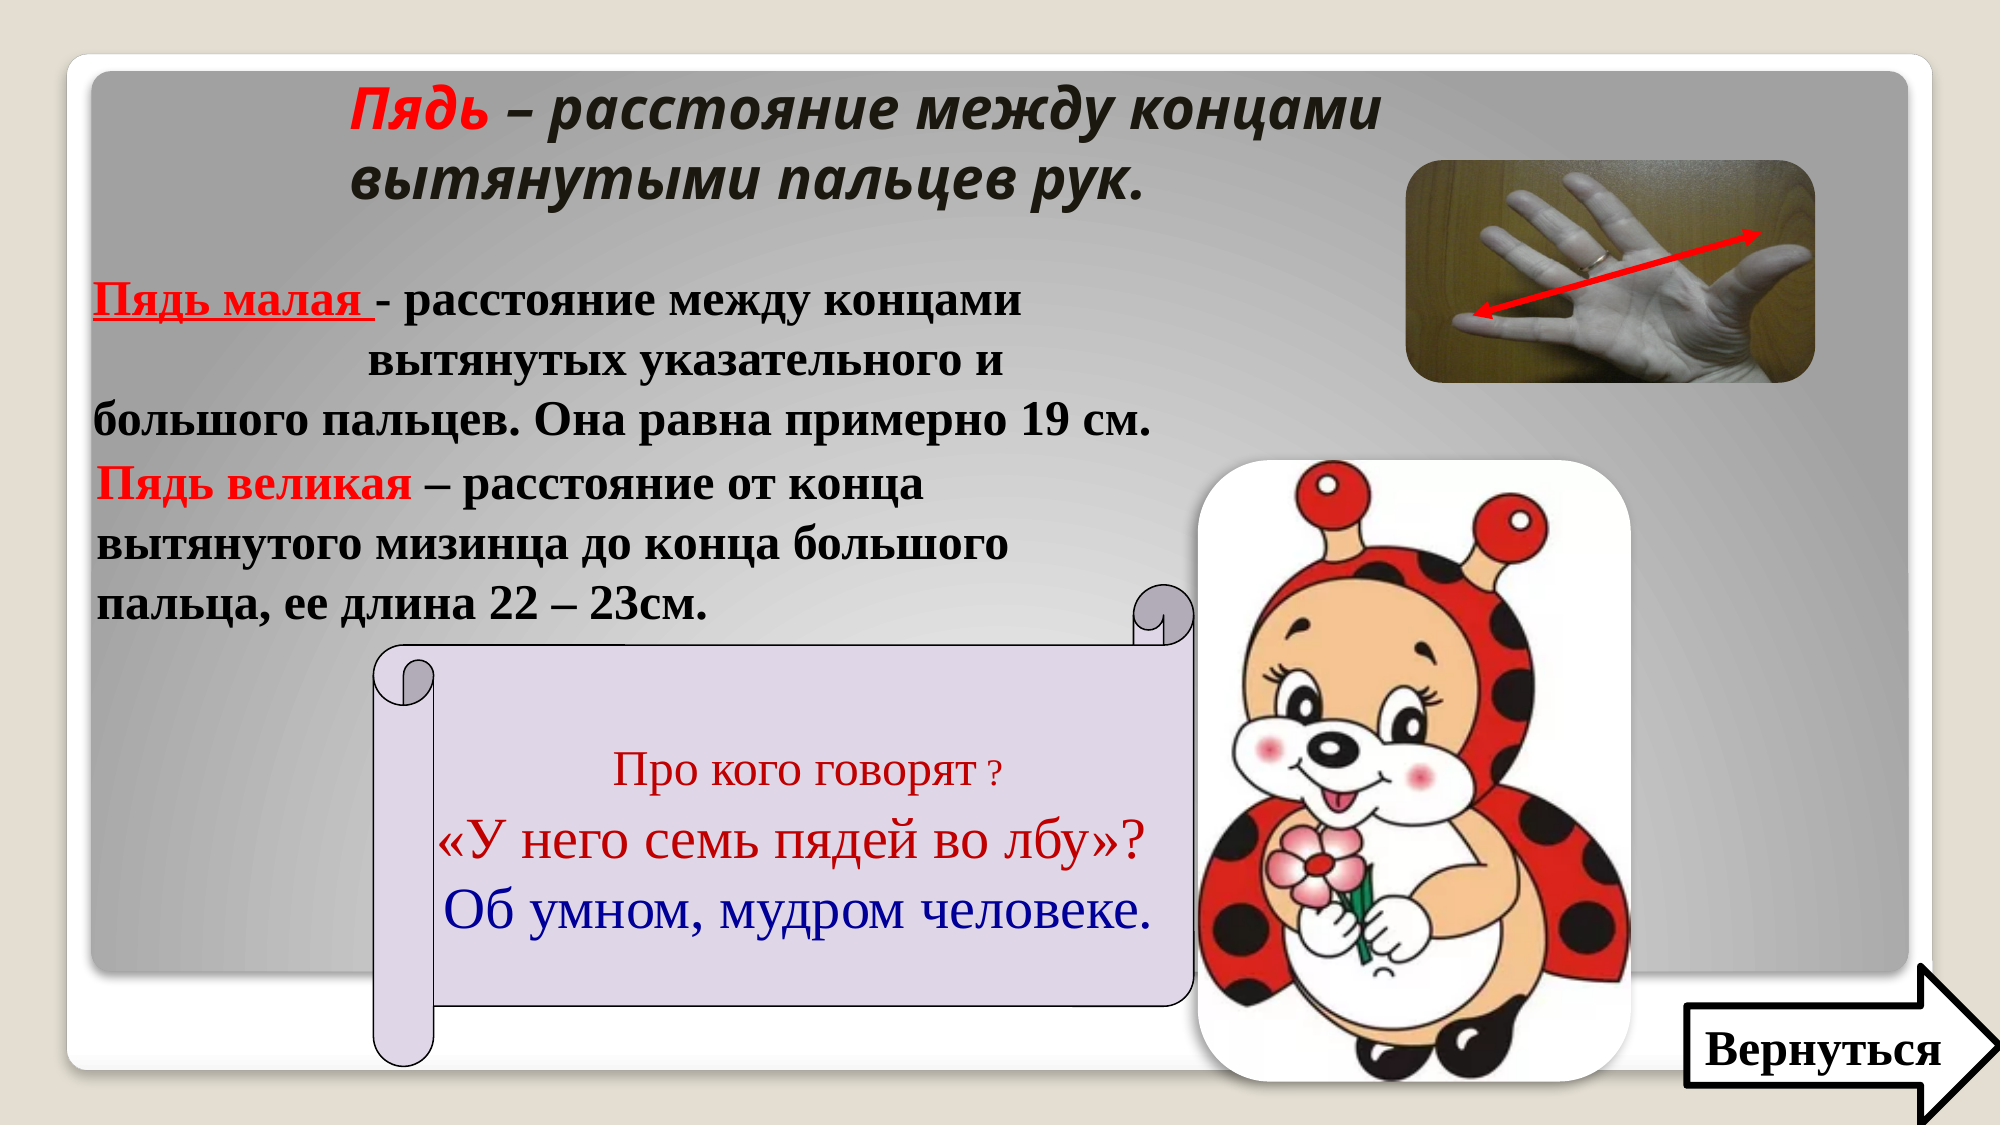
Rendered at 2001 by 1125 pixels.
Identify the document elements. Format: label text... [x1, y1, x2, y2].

text_box Пядь малая - расстояние между концами вытянутых указательного и большого пальцев. Она равна примерно 19 см. [78, 257, 1214, 453]
text_box Про кого говорят ? «У него семь пядей во лбу»? Об умном, мудром человеке. [373, 584, 1190, 1067]
text_box [531, 191, 1200, 252]
picture [1405, 159, 1816, 384]
title Пядь – расстояние между концами вытянутыми пальцев рук. [334, 42, 1685, 219]
picture [1197, 459, 1632, 1082]
text_box Вернуться [1683, 962, 2000, 1125]
text_box Пядь великая – расстояние от конца вытянутого мизинца до конца большого пальца, ее длина 22 – 23см. [81, 441, 1126, 637]
